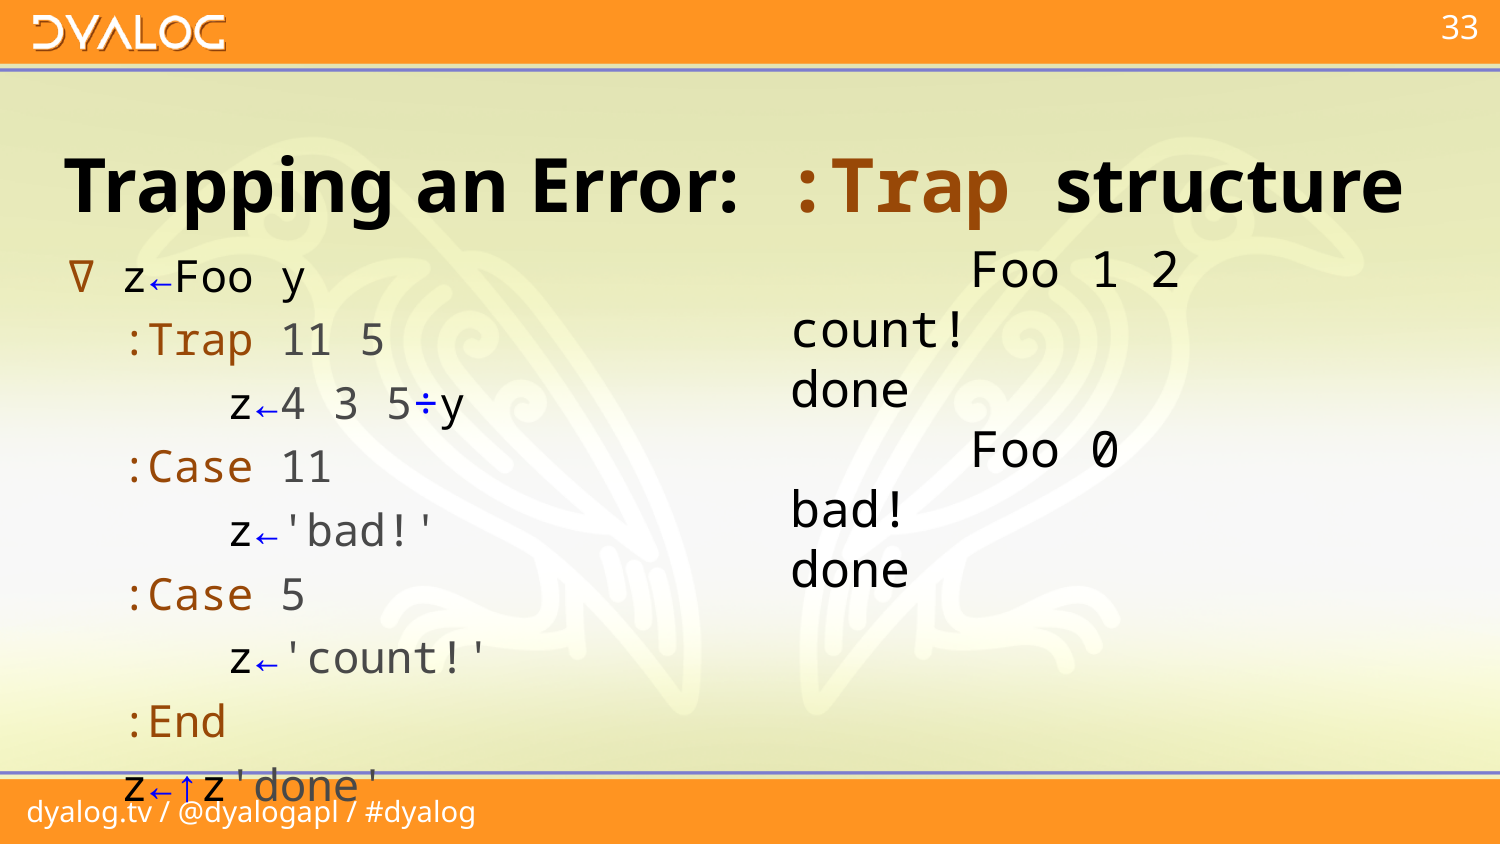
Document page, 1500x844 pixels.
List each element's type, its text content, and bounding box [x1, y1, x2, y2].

title Trapping an Error: :Trap structure [48, 133, 1421, 232]
text_box Foo 1 2 count! done Foo 0 bad! done [775, 229, 1421, 747]
picture [0, 0, 1500, 844]
list ∇ z←Foo y :Trap 11 5 z←4 3 5÷y :Case 11 z←'bad!' :Case 5 z←'count!' :End z←↑z'done' [53, 229, 736, 821]
